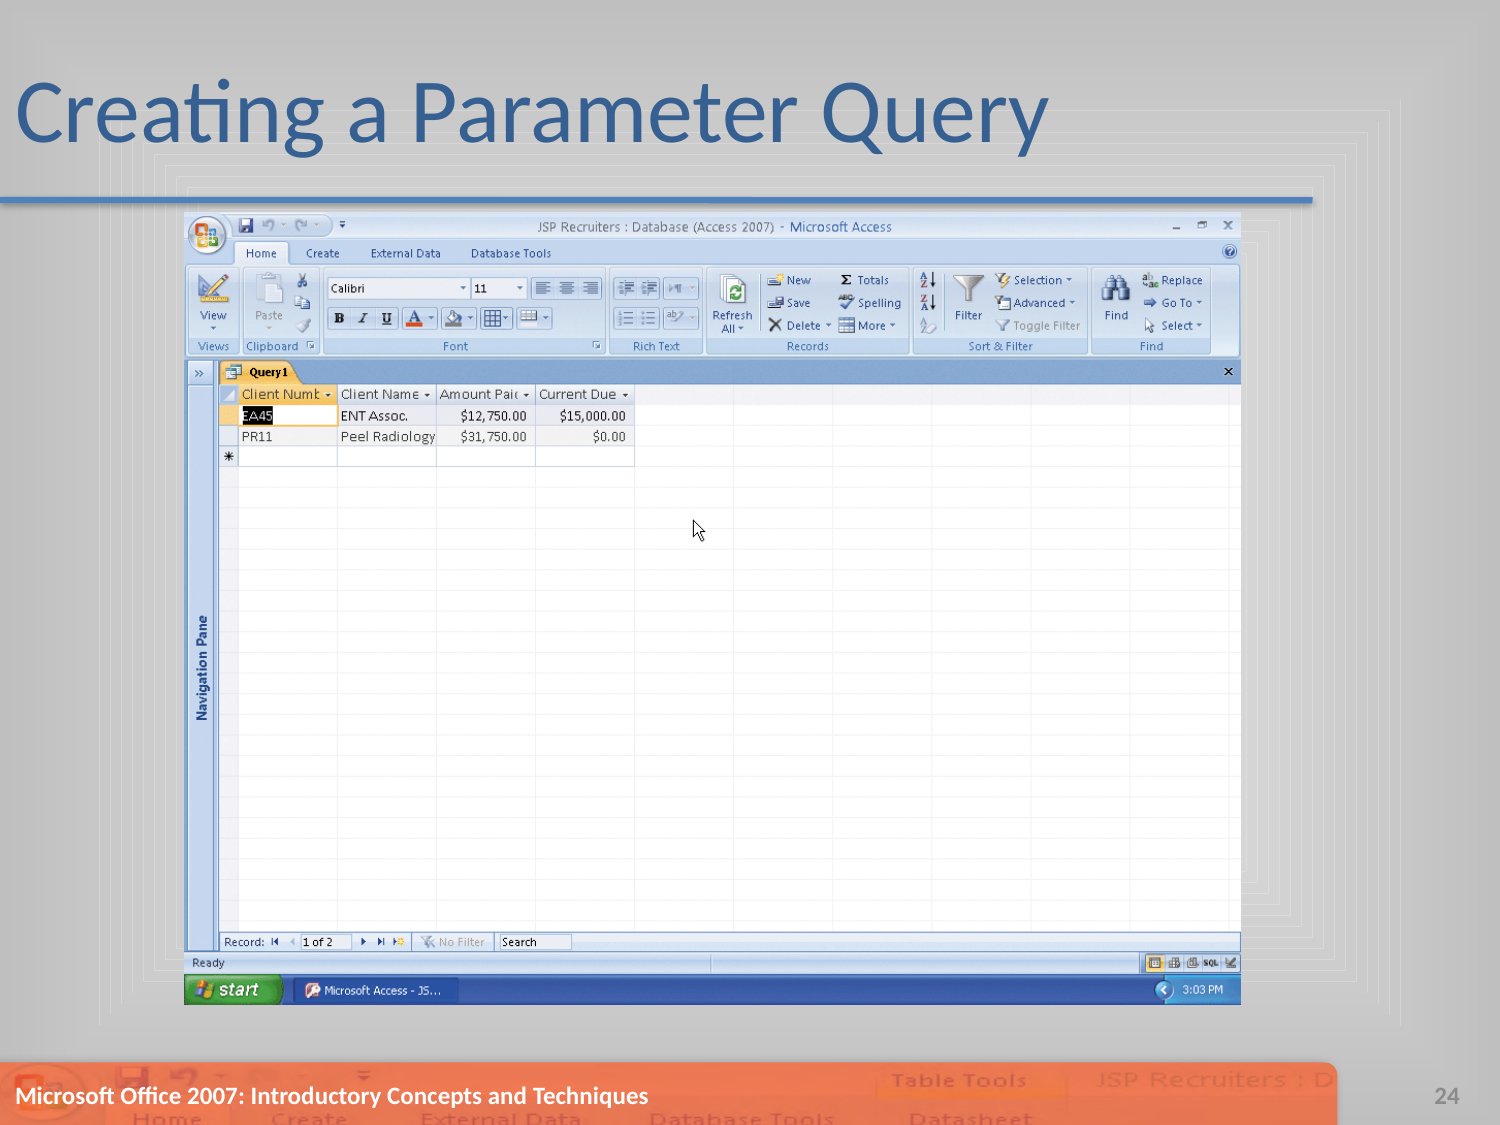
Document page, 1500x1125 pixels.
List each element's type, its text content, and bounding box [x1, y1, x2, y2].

picture [0, 1062, 1338, 1125]
slide_number 24 [1412, 1065, 1475, 1125]
footer Microsoft Office 2007: Introductory Concepts and Techniques [0, 1065, 1300, 1125]
title Creating a Parameter Query [0, 12, 1425, 200]
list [183, 212, 1241, 1006]
